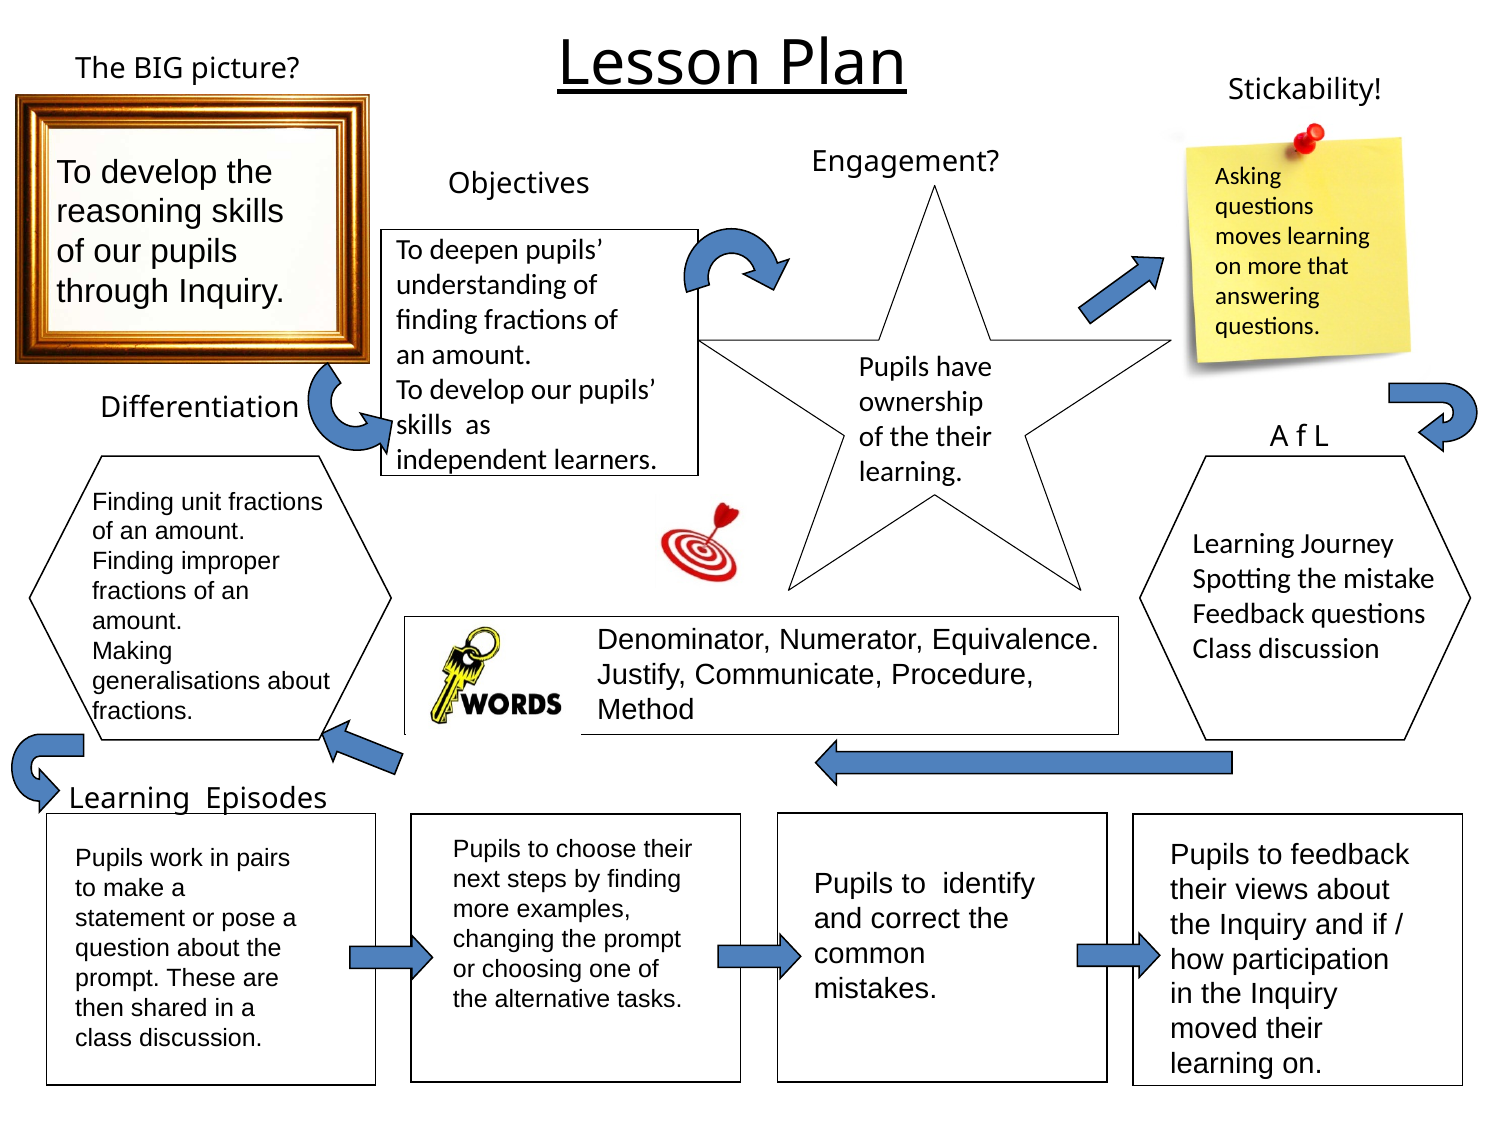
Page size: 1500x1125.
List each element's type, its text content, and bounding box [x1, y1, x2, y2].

text_box Pupils have ownership of the their learning. [696, 183, 1098, 593]
text_box [815, 740, 1233, 785]
text_box [777, 812, 1107, 1083]
text_box [1133, 813, 1463, 1086]
text_box [97, 732, 323, 740]
text_box The BIG picture? [60, 42, 317, 92]
text_box A f L [1171, 438, 1428, 461]
text_box [29, 504, 77, 692]
text_box [411, 814, 741, 1083]
title Lesson Plan [372, 13, 1092, 105]
picture [406, 618, 581, 735]
text_box Engagement? [777, 135, 1034, 185]
text_box [1077, 933, 1155, 978]
picture [1103, 87, 1491, 430]
text_box To deepen pupils’ understanding of finding fractions of an amount. To develop our pupils’ skills as independent learners. [381, 229, 699, 476]
text_box Objectives [432, 157, 606, 208]
text_box [1139, 461, 1436, 740]
text_box [46, 813, 376, 1085]
text_box Pupils to feedback their views about the Inquiry and if / how participation in the Inquiry moved their learning on. [1155, 827, 1428, 1088]
text_box [684, 228, 789, 293]
text_box Pupils work in pairs to make a statement or pose a question about the prompt. These are then shared in a class discussion. [60, 834, 314, 1059]
text_box [312, 371, 393, 454]
text_box Pupils to choose their next steps by finding more examples, changing the prompt or choosing one of the alternative tasks. [438, 825, 710, 1020]
text_box Stickability! [1177, 62, 1434, 85]
text_box [321, 732, 403, 775]
text_box [1078, 293, 1098, 324]
text_box [718, 934, 798, 979]
text_box Learning Journey Spotting the mistake Feedback questions Class discussion [1178, 516, 1493, 672]
text_box [1428, 438, 1460, 452]
text_box [402, 614, 582, 621]
text_box [352, 521, 392, 675]
text_box [585, 614, 1120, 736]
text_box [349, 935, 433, 980]
text_box Differentiation [71, 381, 328, 431]
text_box Finding unit fractions of an amount. Finding improper fractions of an amount. Making generalisations about fractions. [77, 477, 352, 732]
text_box [91, 456, 330, 477]
text_box Pupils to identify and correct the common mistakes. [798, 857, 1071, 1012]
picture [655, 494, 749, 588]
text_box [11, 734, 84, 812]
text_box Learning Episodes [53, 772, 347, 822]
text_box Denominator, Numerator, Equivalence. Justify, Communicate, Procedure, Method [582, 613, 1116, 733]
picture [15, 94, 370, 364]
